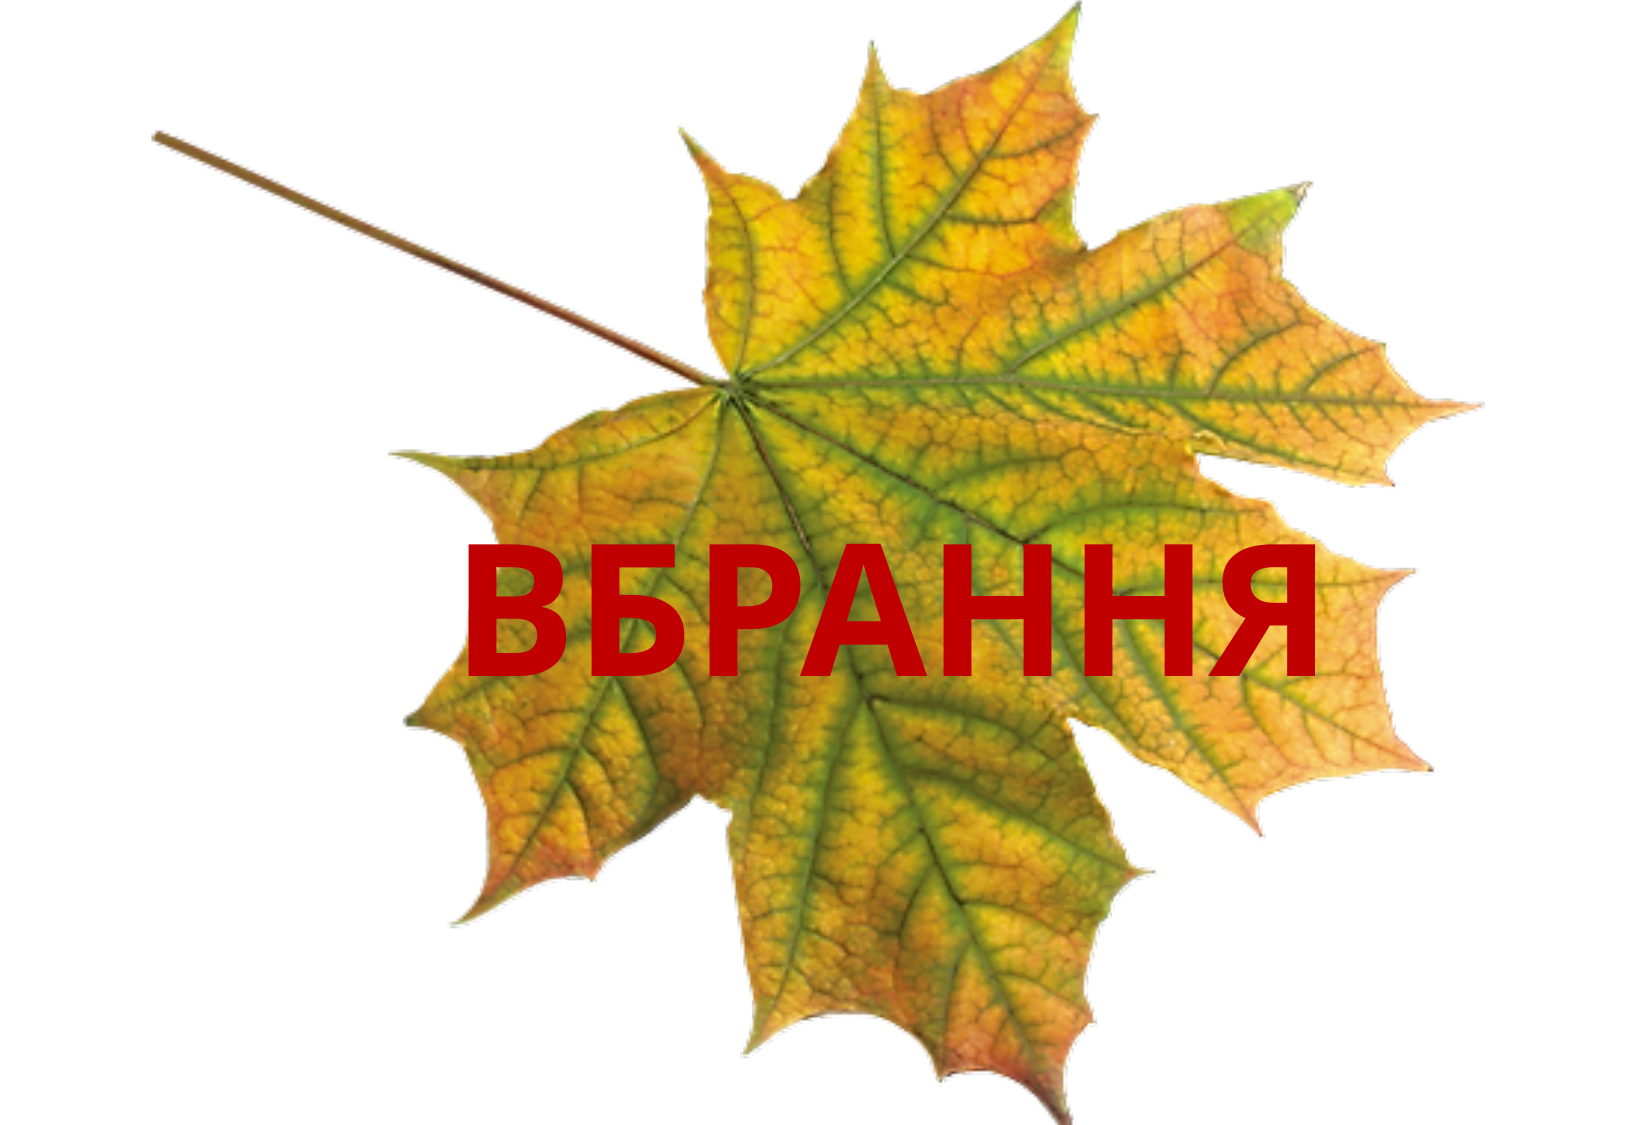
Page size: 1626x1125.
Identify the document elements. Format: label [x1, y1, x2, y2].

picture [150, 0, 1485, 1125]
